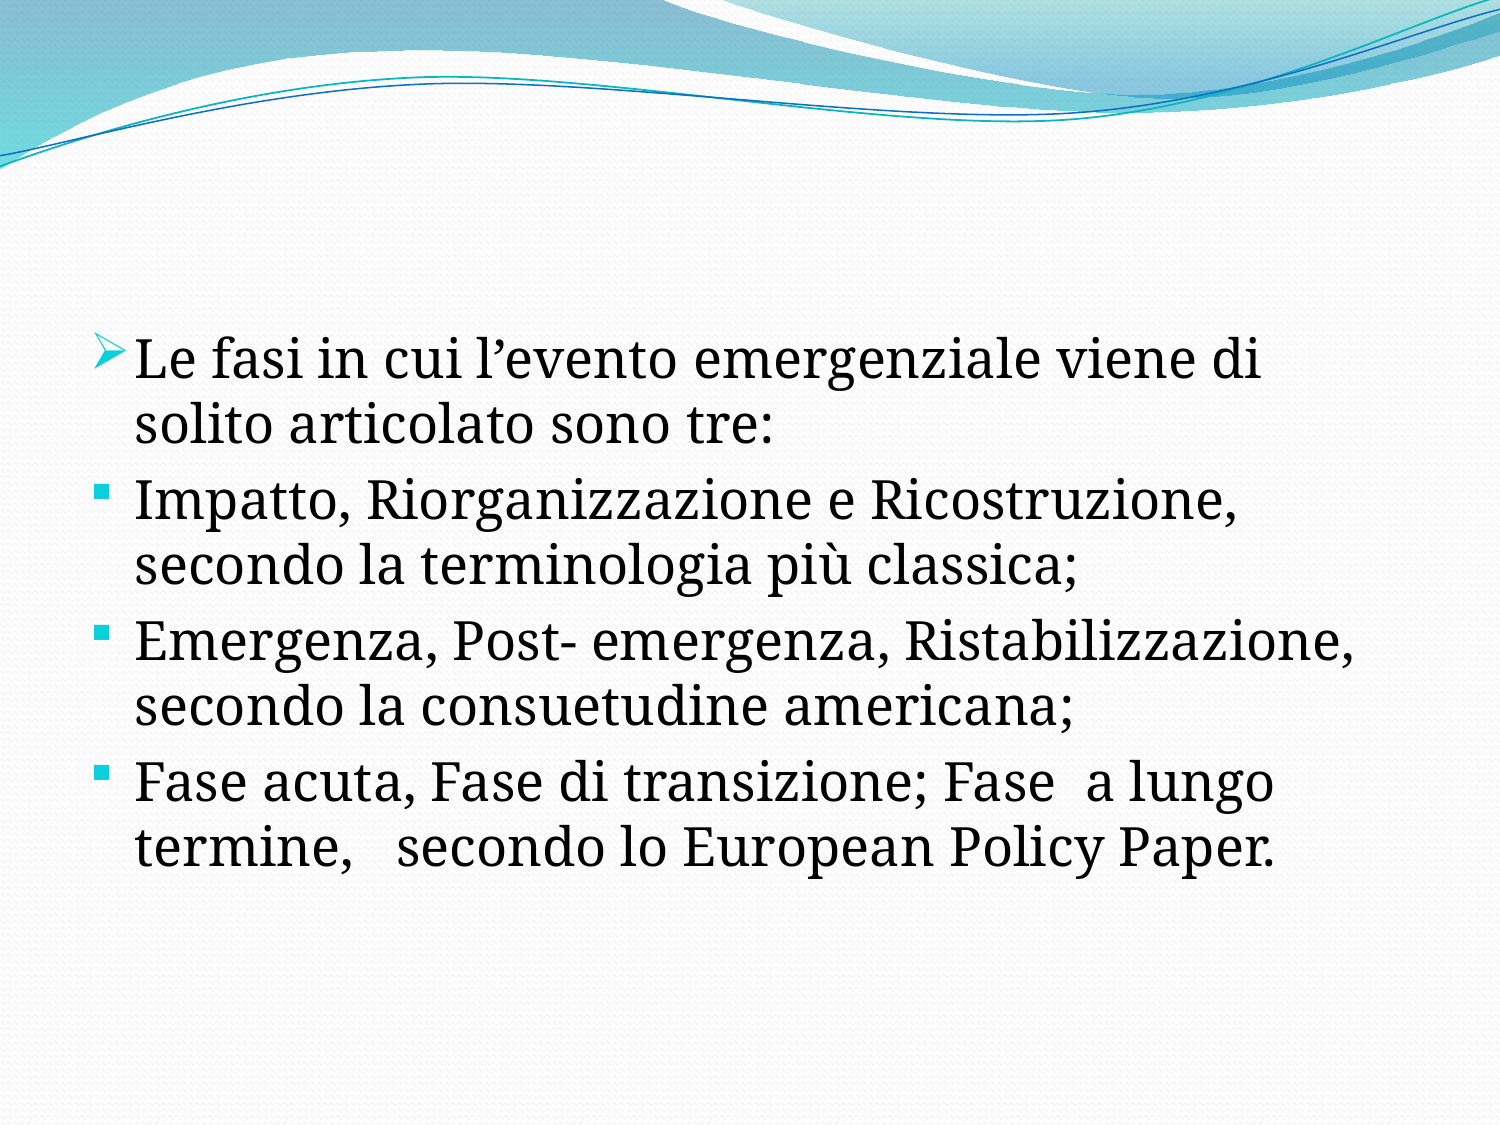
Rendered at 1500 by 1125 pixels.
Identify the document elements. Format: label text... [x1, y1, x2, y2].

list Le fasi in cui l’evento emergenziale viene di solito articolato sono tre: Impatto, Riorganizzazione e Ricostruzione, secondo la terminologia più classica; Emergenza, Post- emergenza, Ristabilizzazione, secondo la consuetudine americana; Fase acuta, Fase di transizione; Fase a lungo termine, secondo lo European Policy Paper. [75, 317, 1425, 1038]
